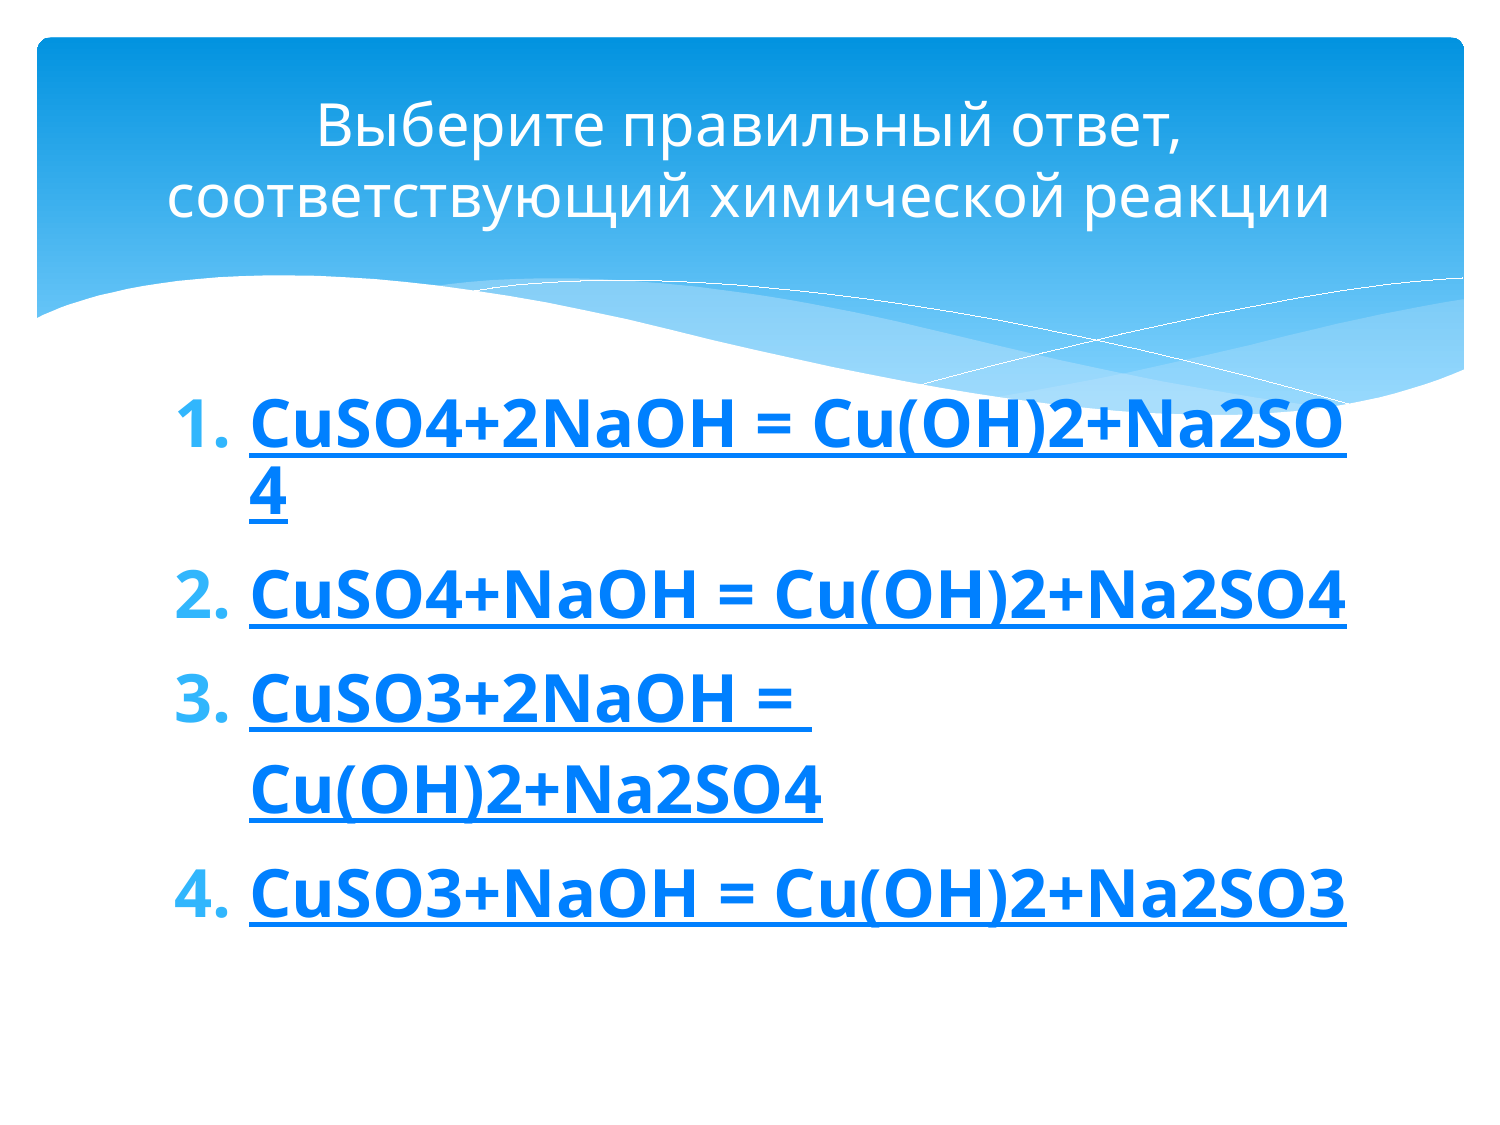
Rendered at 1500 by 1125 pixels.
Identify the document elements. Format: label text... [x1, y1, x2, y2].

title Выберите правильный ответ, соответствующий химической реакции [75, 55, 1425, 261]
list CuSO4+2NaOH = Cu(OH)2+Na2SO4 CuSO4+NaOH = Cu(OH)2+Na2SO4 CuSO3+2NaOH = Cu(OH)2+Na2SO4 CuSO3+NaOH = Cu(OH)2+Na2SO3 [159, 373, 1375, 940]
